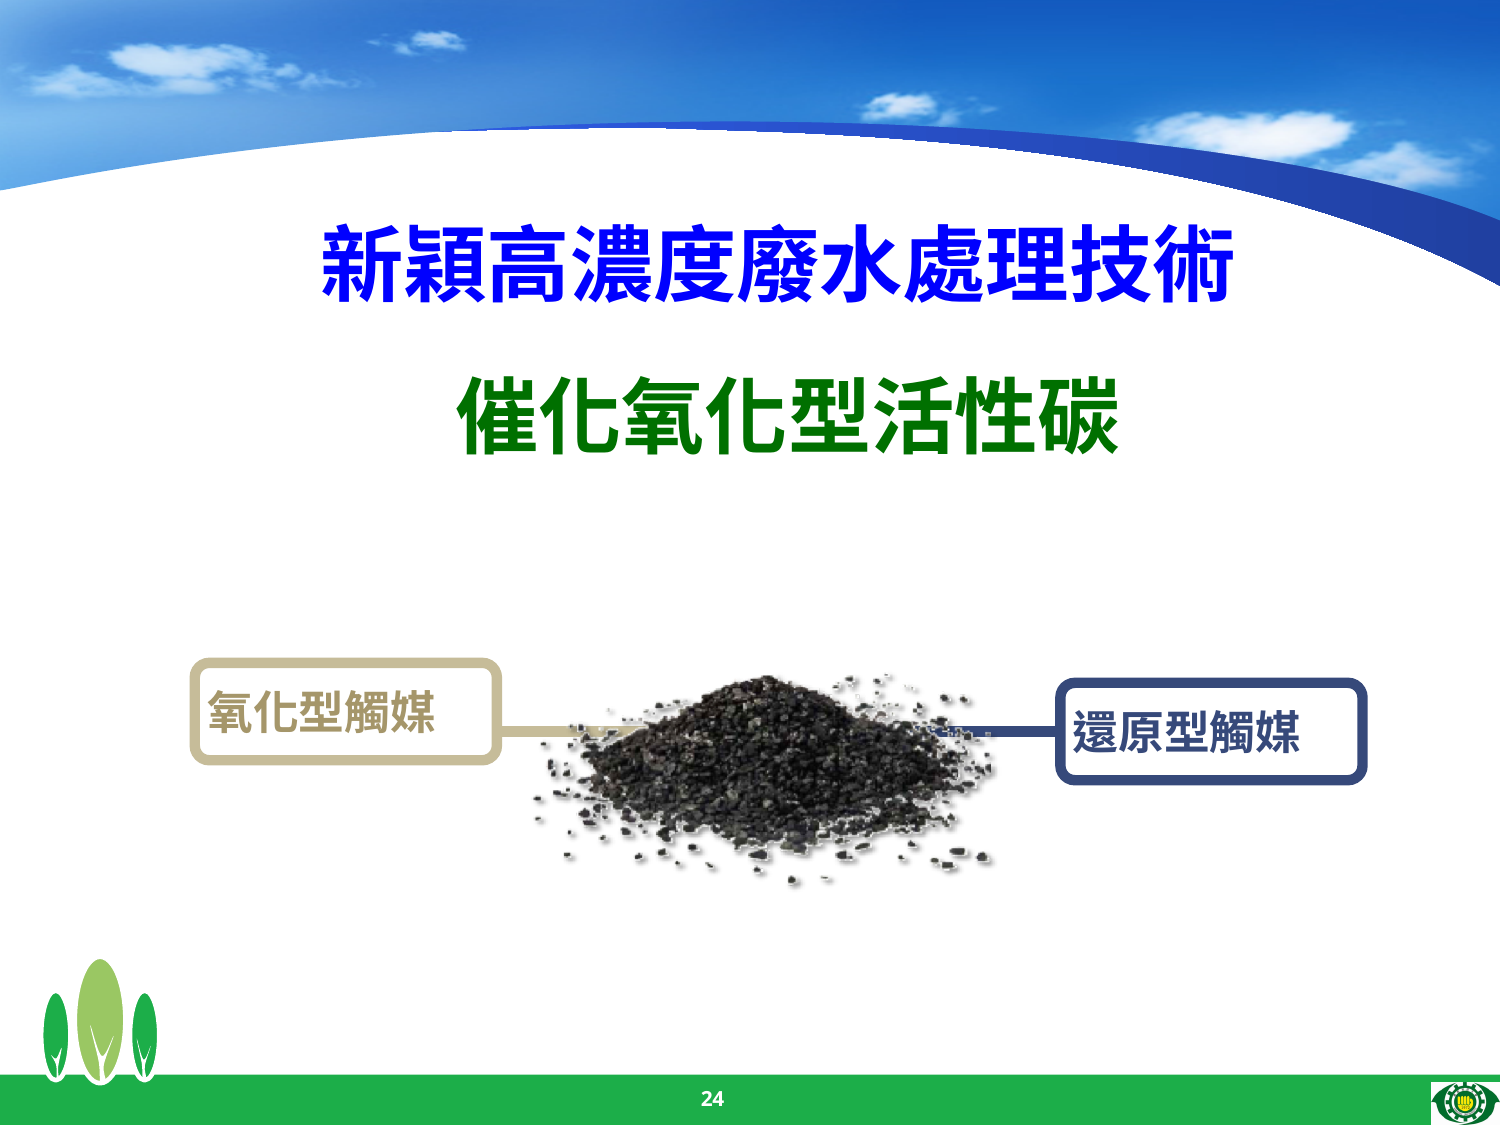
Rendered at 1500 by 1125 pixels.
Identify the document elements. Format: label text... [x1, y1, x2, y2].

slide_number 24 [537, 1077, 888, 1113]
text_box 新穎高濃度廢水處理技術 [131, 216, 1425, 380]
text_box 催化氧化型活性碳 [112, 326, 1465, 504]
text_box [194, 662, 1363, 896]
picture [1431, 1082, 1500, 1125]
picture [0, 0, 1500, 221]
